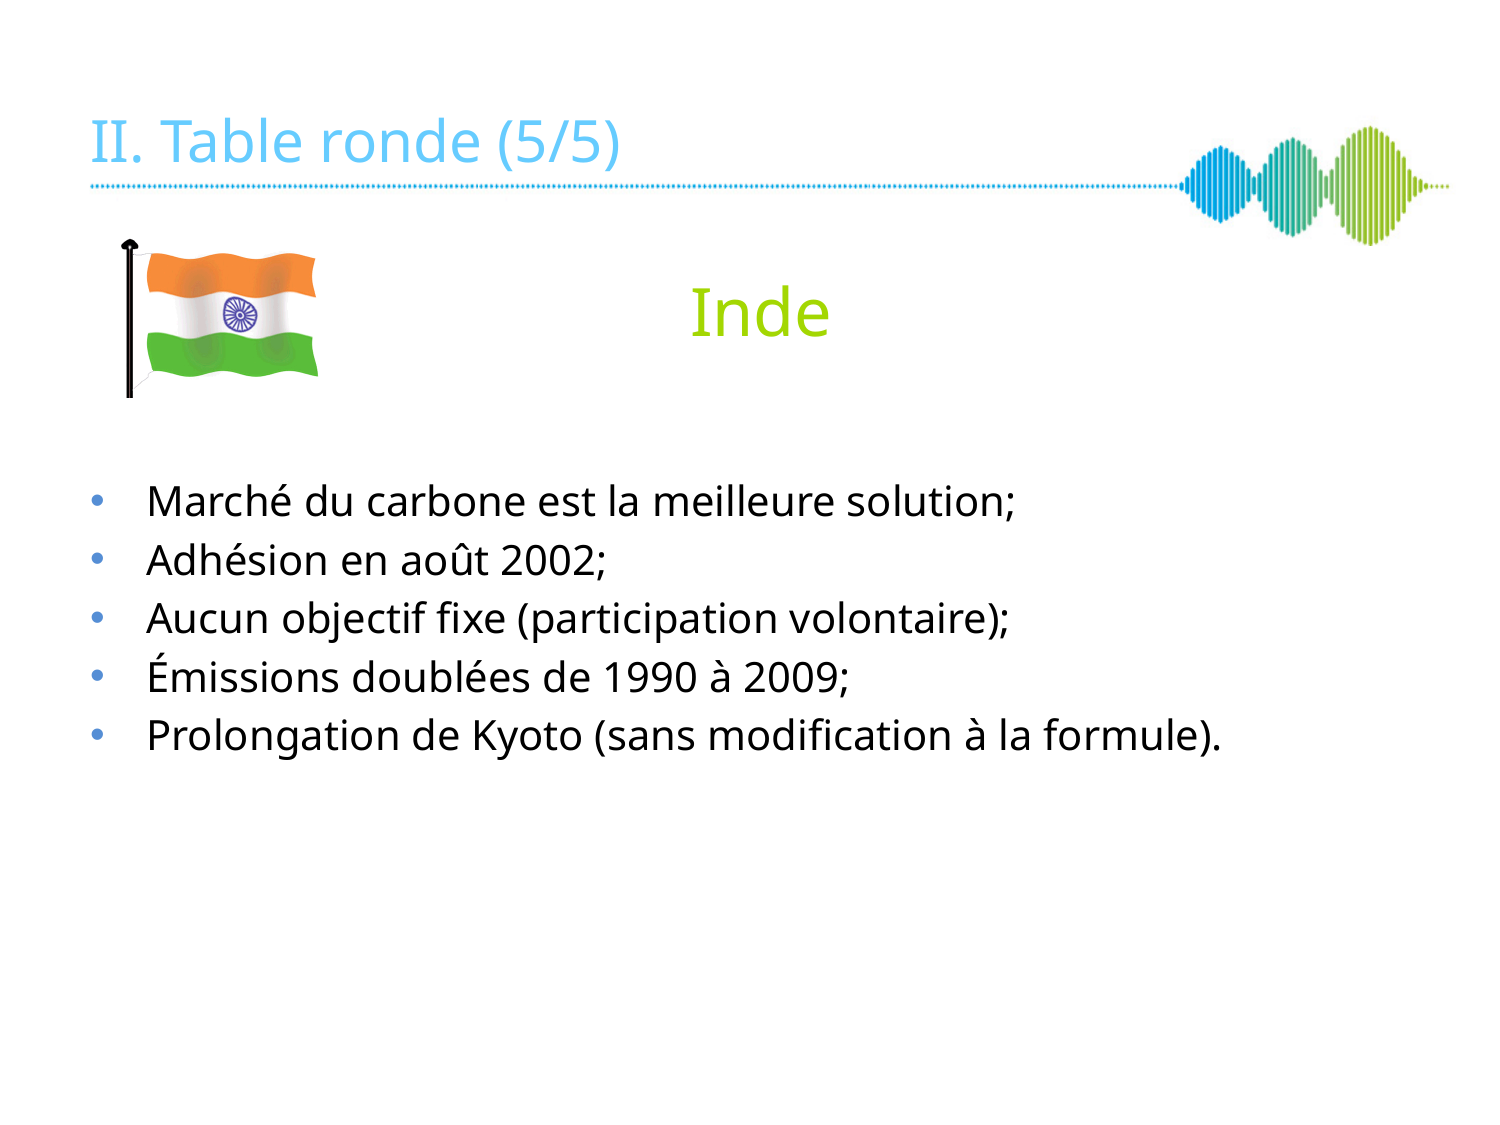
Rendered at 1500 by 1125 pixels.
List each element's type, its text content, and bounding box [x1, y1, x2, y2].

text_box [89, 101, 1456, 246]
list Inde Marché du carbone est la meilleure solution; Adhésion en août 2002; Aucun objectif fixe (participation volontaire); Émissions doublées de 1990 à 2009; Prolongation de Kyoto (sans modification à la formule). [75, 262, 1425, 1005]
picture [113, 232, 345, 398]
title II. Table ronde (5/5) [75, 45, 1425, 233]
